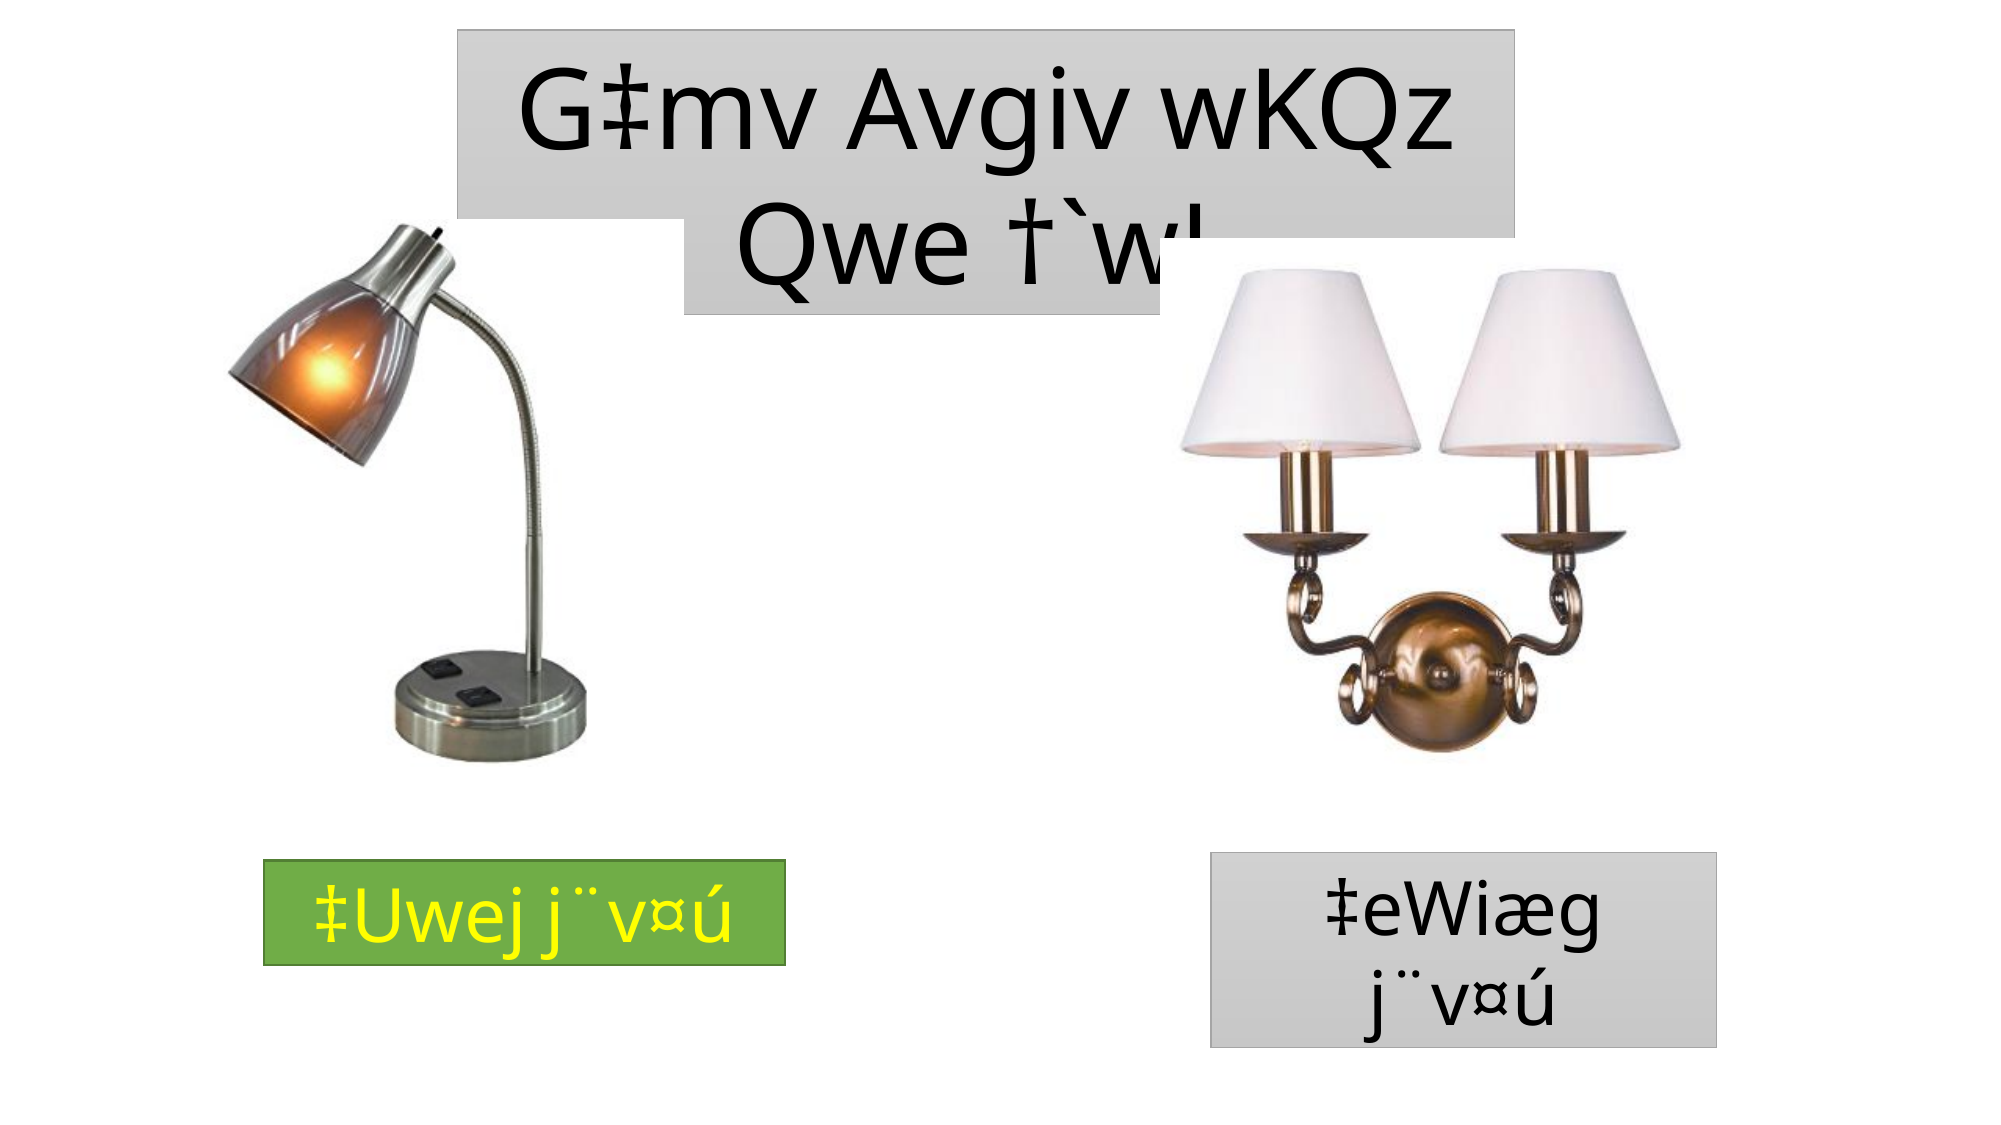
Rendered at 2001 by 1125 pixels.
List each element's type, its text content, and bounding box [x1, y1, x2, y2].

picture [136, 219, 684, 767]
picture [1160, 238, 1689, 770]
text_box ‡Uwej j¨v¤ú [263, 859, 786, 966]
text_box G‡mv Avgiv wKQz Qwe †`wL [457, 29, 1515, 315]
text_box ‡eWiæg j¨v¤ú [1210, 852, 1717, 1048]
